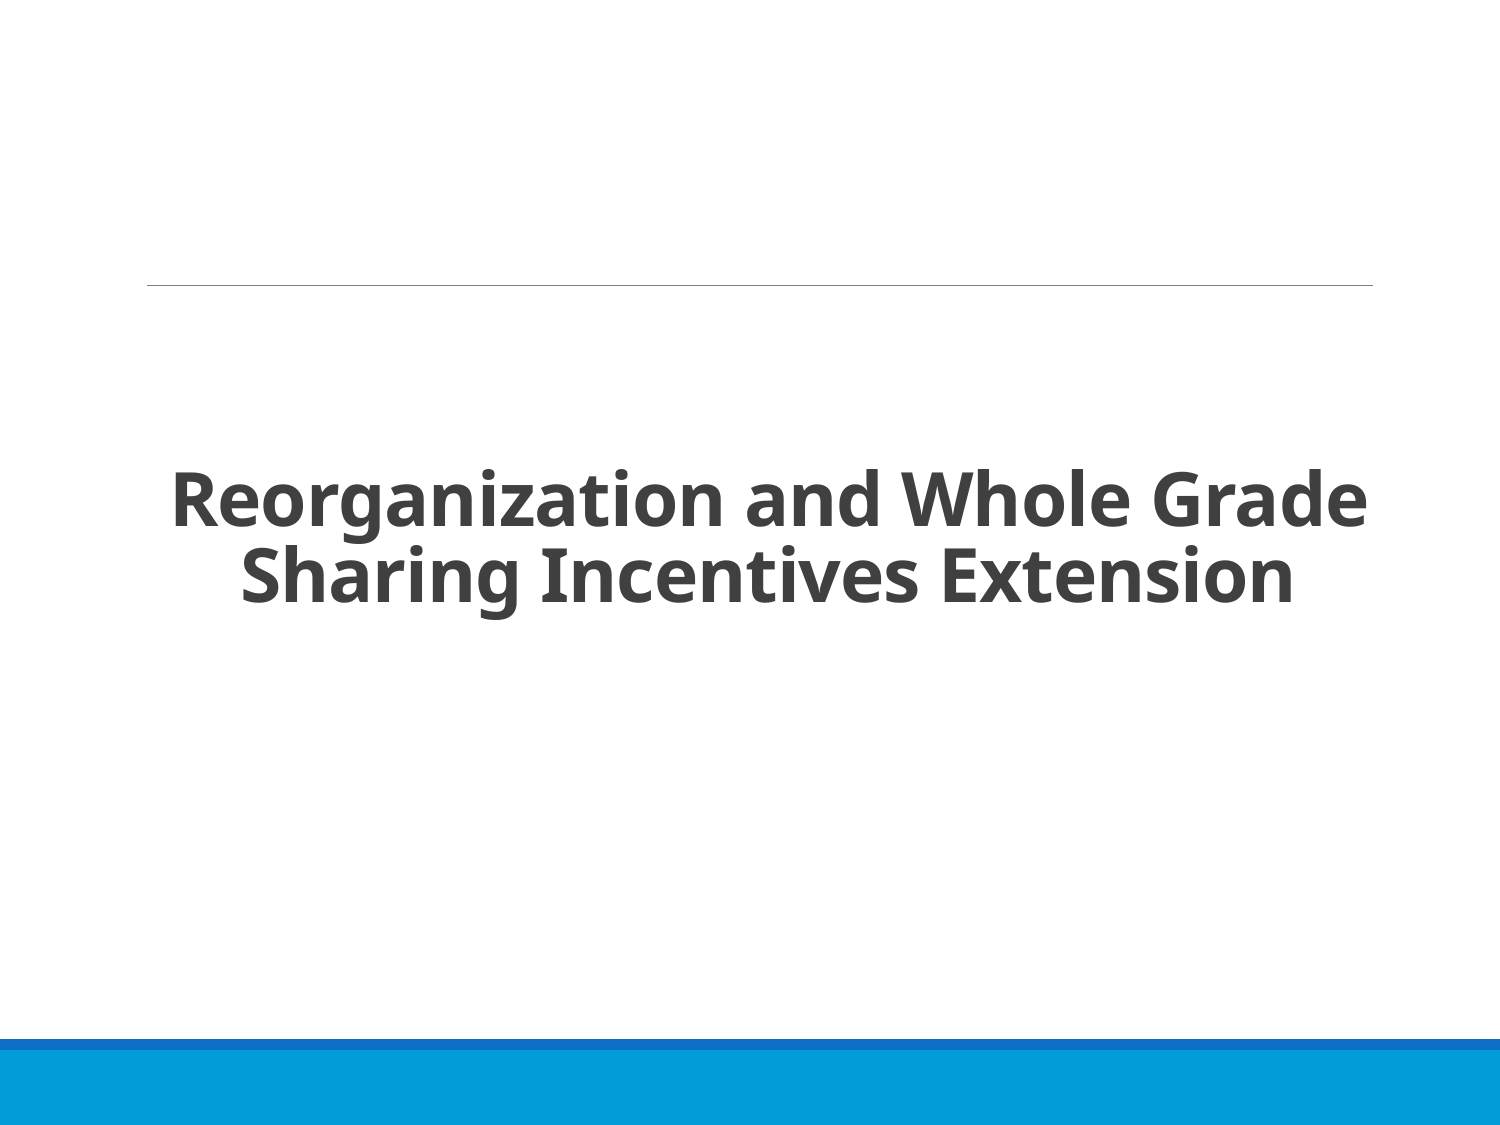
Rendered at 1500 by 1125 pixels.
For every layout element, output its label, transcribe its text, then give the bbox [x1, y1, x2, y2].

title Reorganization and Whole Grade Sharing Incentives Extension [150, 387, 1388, 626]
